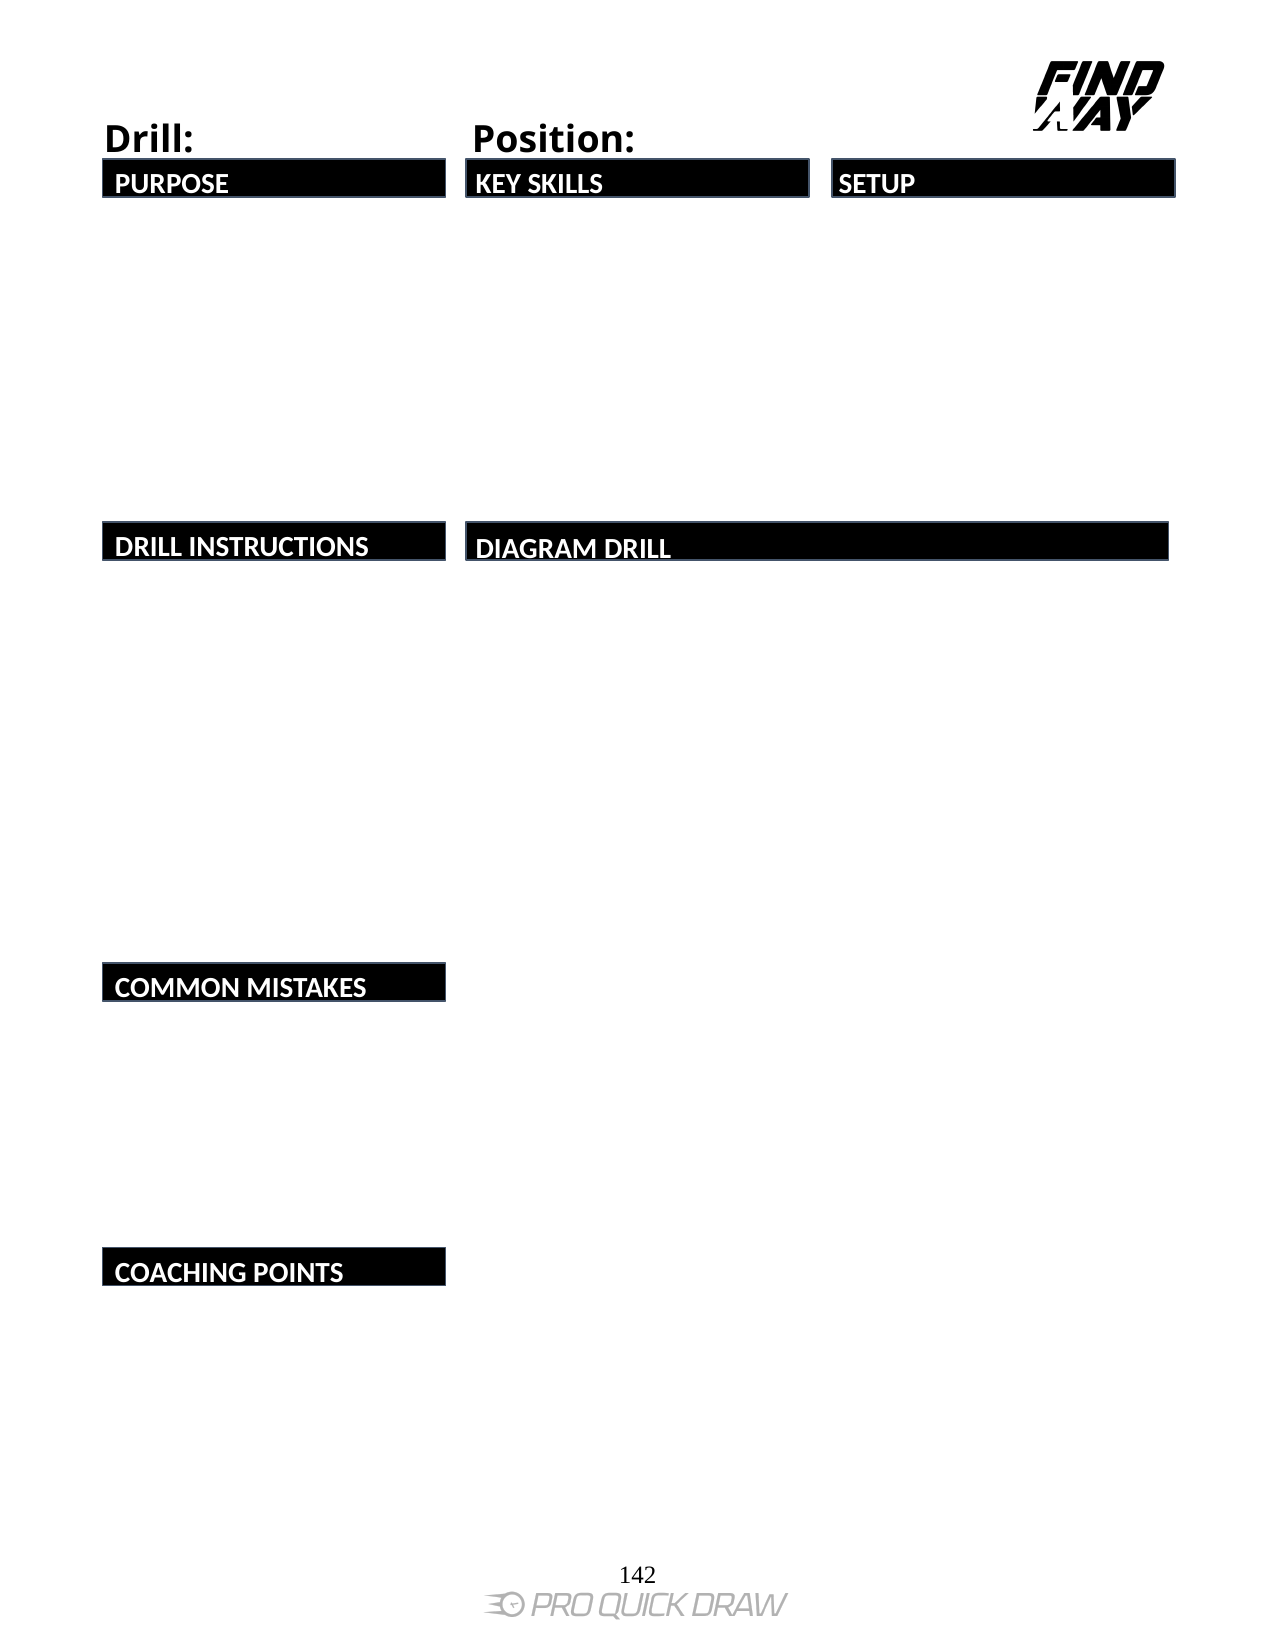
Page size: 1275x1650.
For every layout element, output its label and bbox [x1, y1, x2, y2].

picture [940, 0, 1250, 262]
text_box [102, 955, 446, 1001]
text_box [91, 151, 446, 278]
picture [482, 1585, 793, 1624]
text_box [454, 151, 810, 276]
text_box [102, 514, 446, 561]
text_box [493, 1529, 781, 1585]
text_box [463, 510, 1169, 596]
text_box [102, 1240, 446, 1286]
text_box [91, 103, 802, 149]
text_box [826, 151, 1175, 276]
